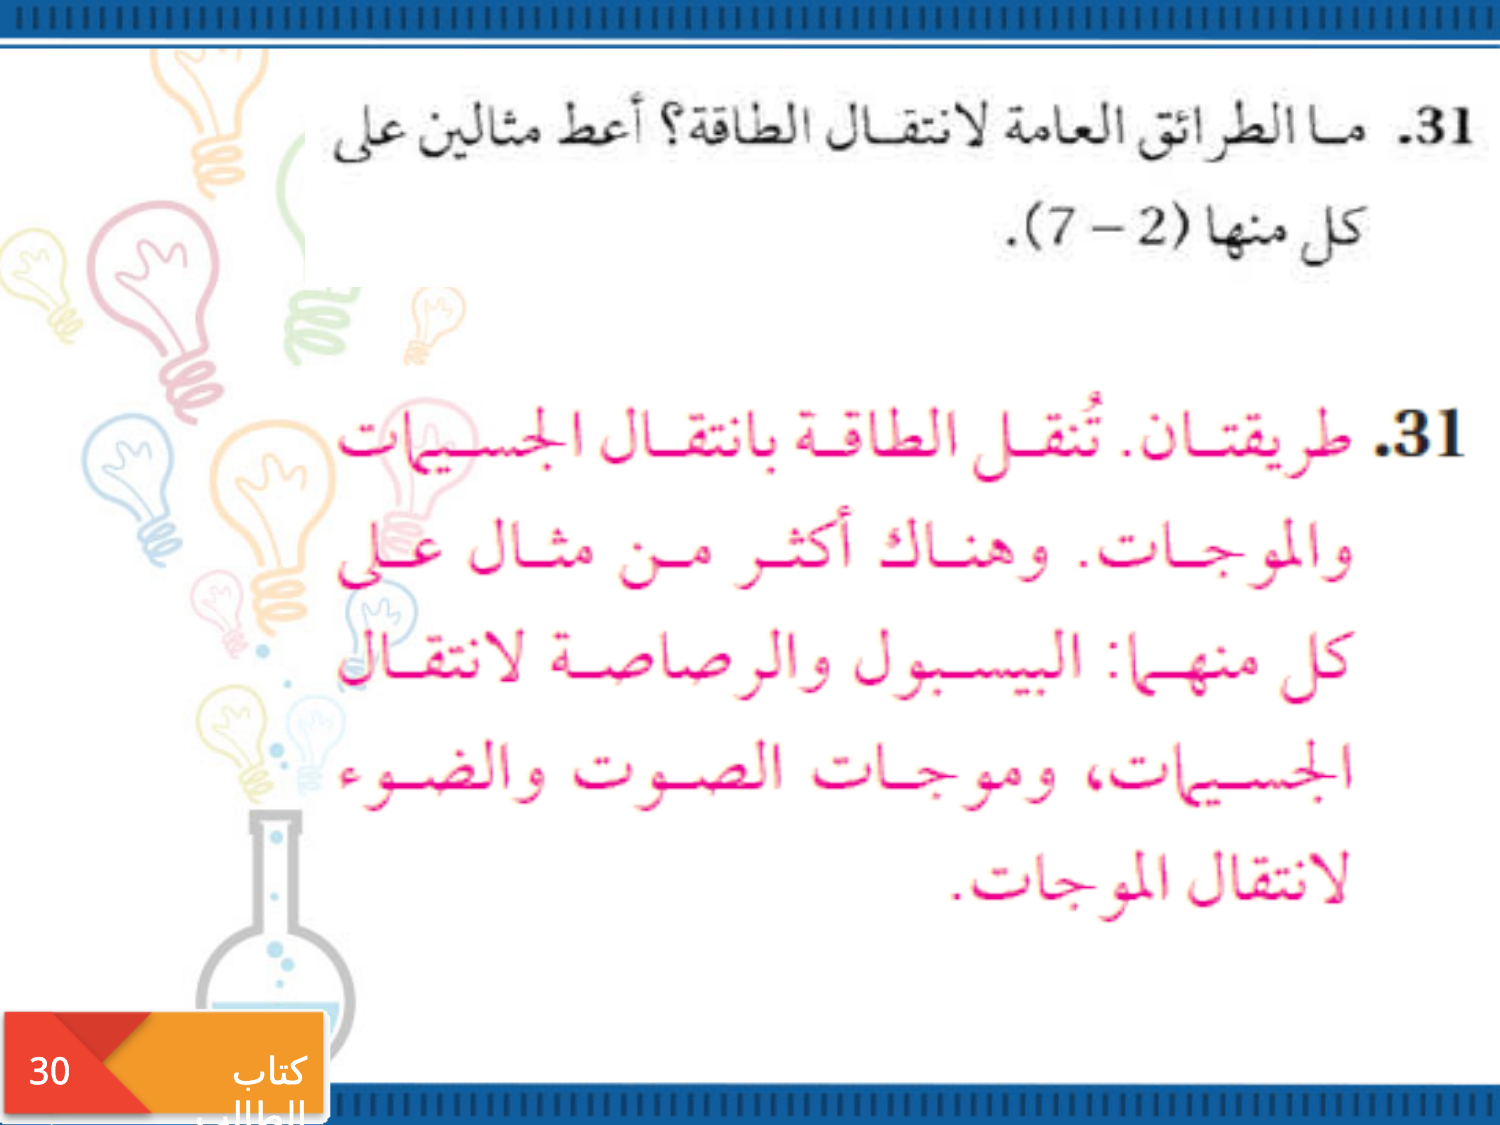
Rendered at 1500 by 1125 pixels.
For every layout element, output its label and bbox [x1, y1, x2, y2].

picture [0, 0, 1500, 1125]
text_box [0, 1005, 336, 1125]
